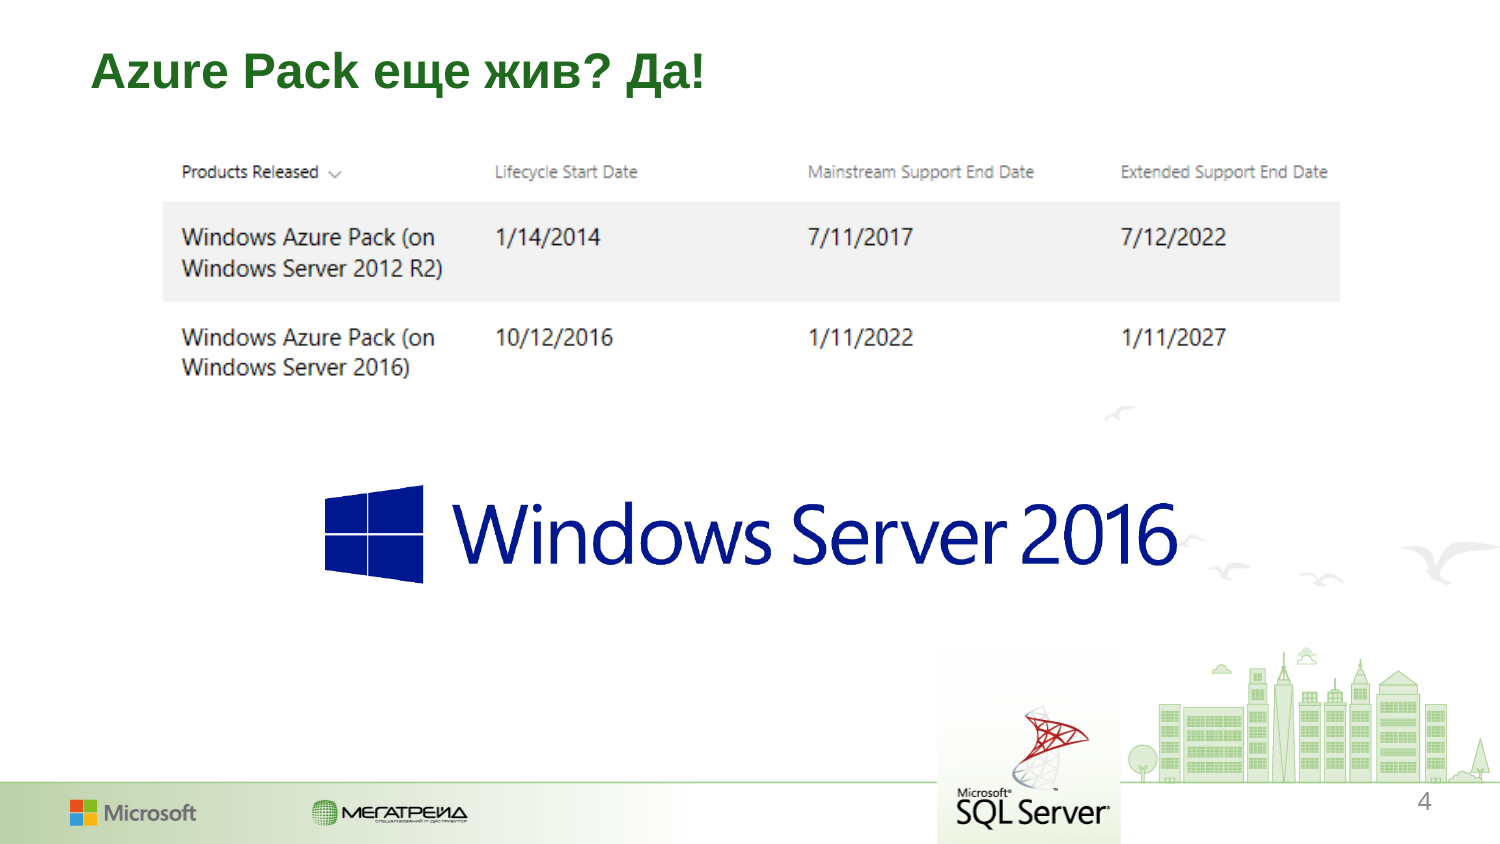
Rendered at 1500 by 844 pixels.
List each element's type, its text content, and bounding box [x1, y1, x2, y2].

slide_number 4 [1096, 782, 1447, 827]
picture [0, 0, 1500, 844]
title Azure Pack еще жив? Да! [75, 33, 1425, 103]
